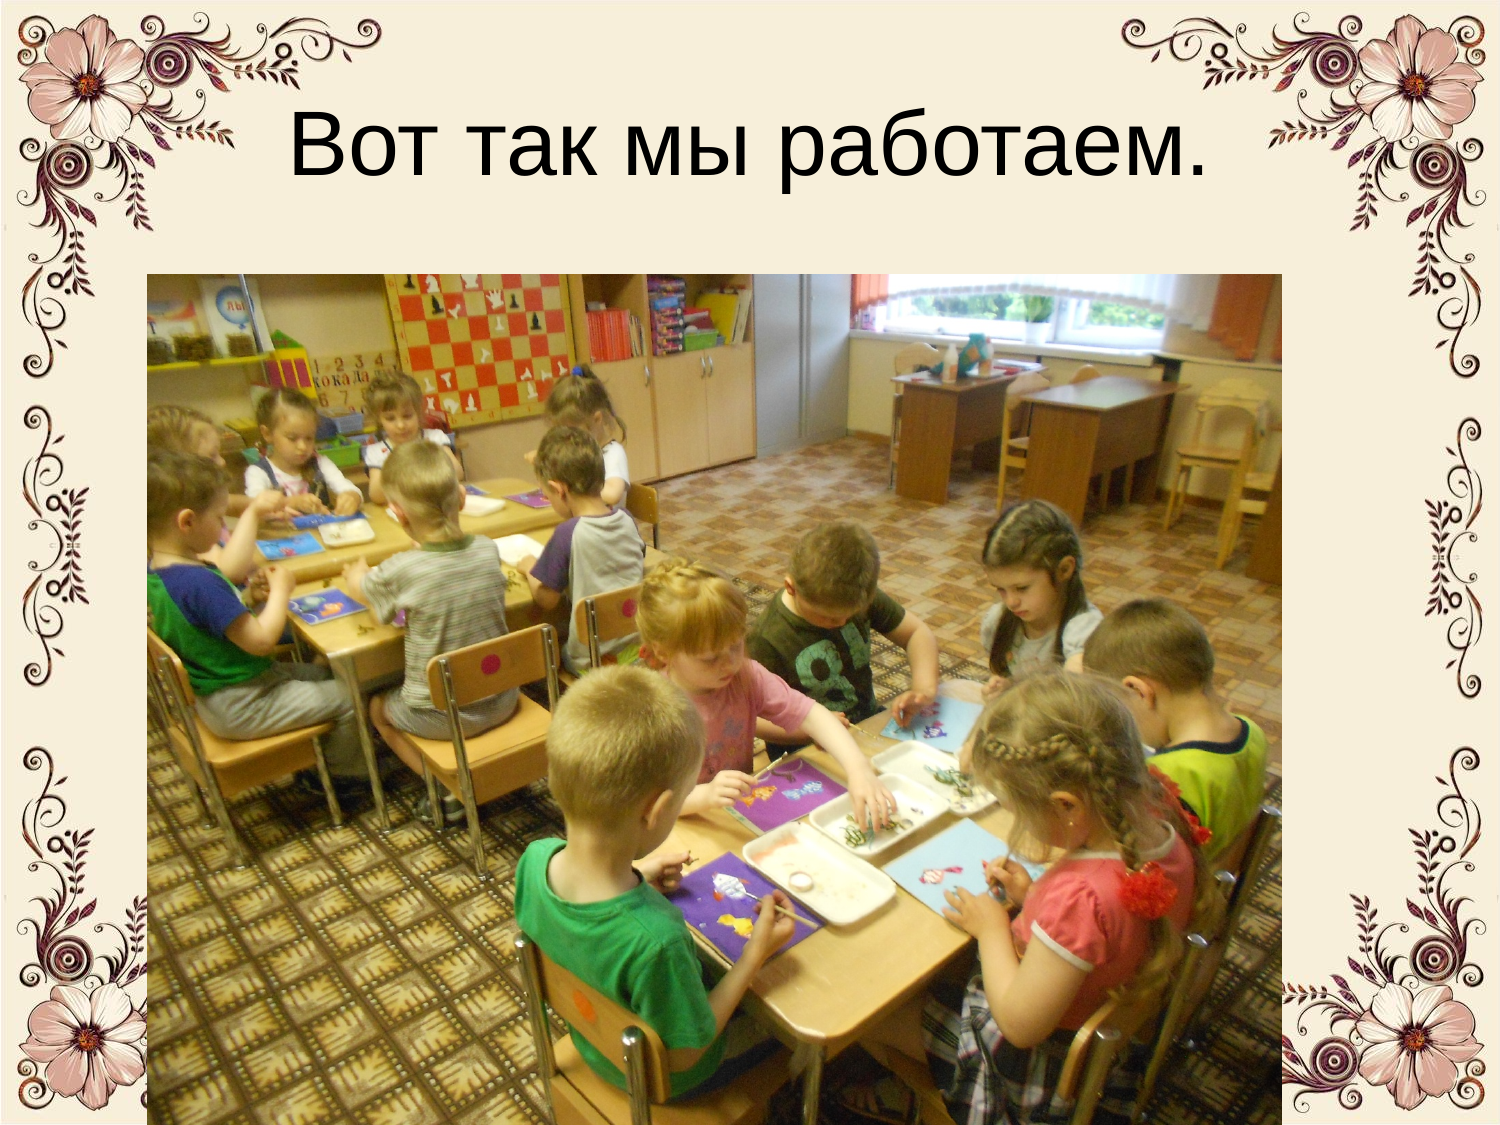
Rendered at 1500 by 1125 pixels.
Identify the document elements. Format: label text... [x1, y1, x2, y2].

picture [0, 0, 1500, 1125]
title Вот так мы работаем. [74, 44, 1426, 233]
